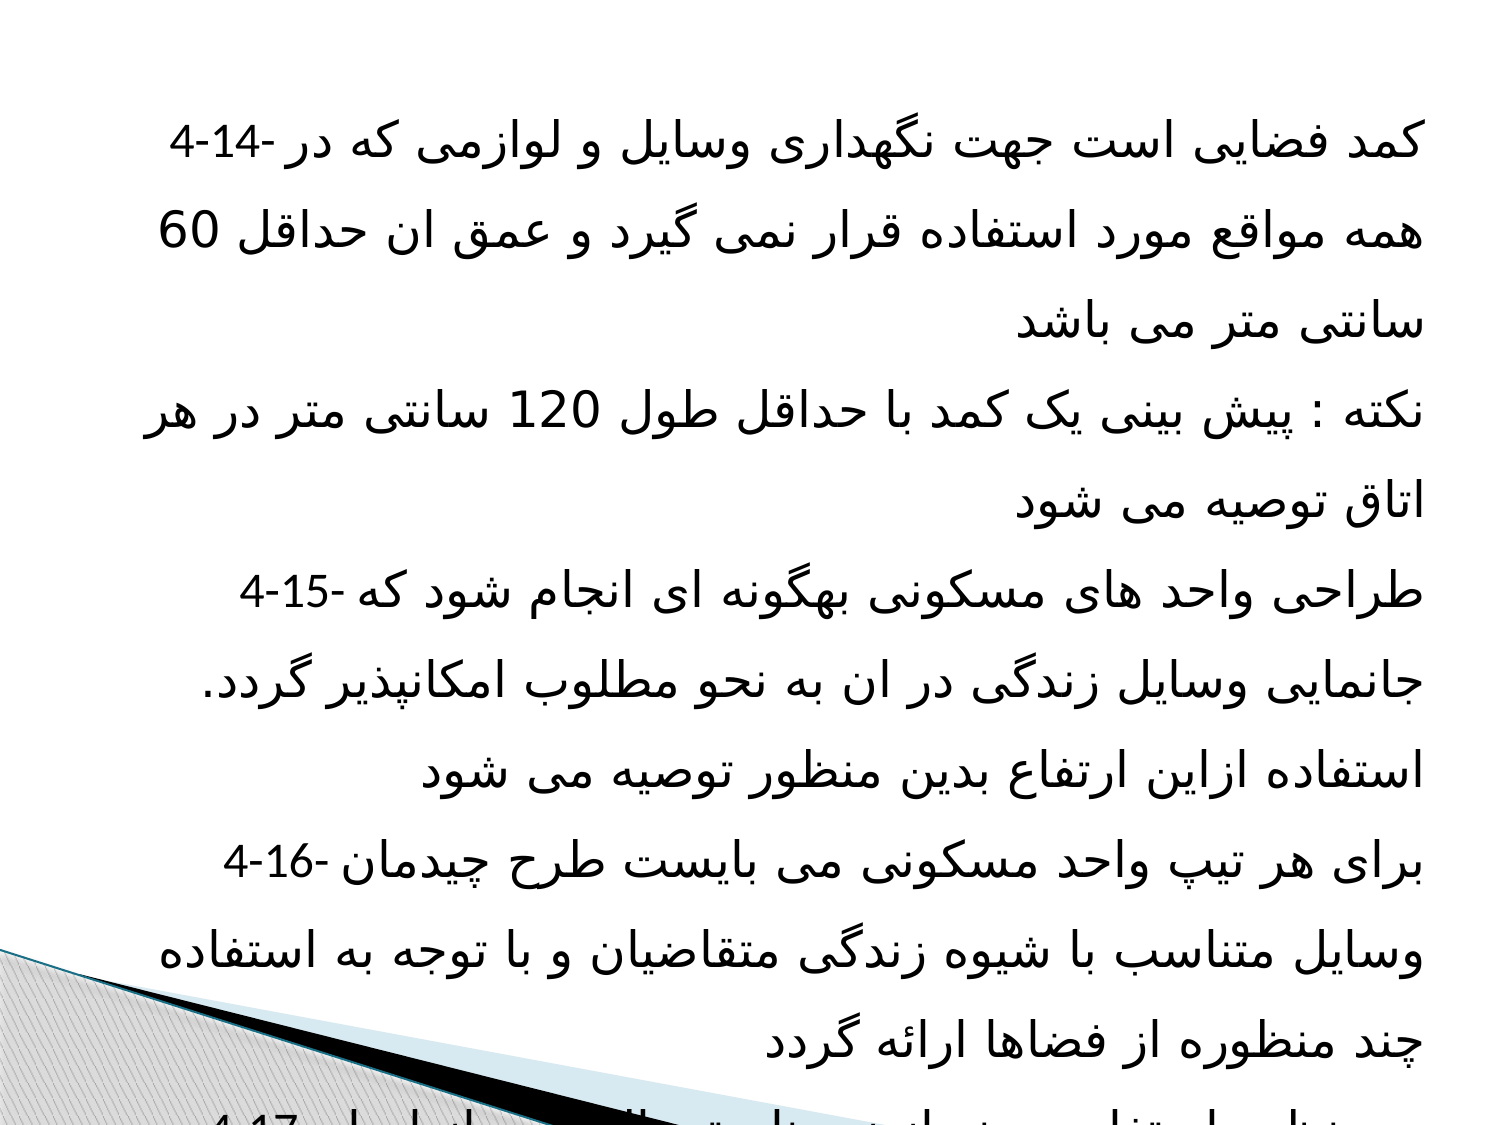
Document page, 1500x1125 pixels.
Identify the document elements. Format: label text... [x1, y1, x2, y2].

text_box 4-14- کمد فضایی است جهت نگهداری وسایل و لوازمی که در همه مواقع مورد استفاده قرار نمی گیرد و عمق ان حداقل 60 سانتی متر می باشد نکته : پیش بینی یک کمد با حداقل طول 120 سانتی متر در هر اتاق توصیه می شود 4-15- طراحی واحد های مسکونی بهگونه ای انجام شود که جانمایی وسایل زندگی در ان به نحو مطلوب امکانپذیر گردد. استفاده ازاین ارتفاع بدین منظور توصیه می شود 4-16- برای هر تیپ واحد مسکونی می بایست طرح چیدمان وسایل متناسب با شیوه زندگی متقاضیان و با توجه به استفاده چند منظوره از فضاها ارائه گردد 4-17- به منظور استفاده بهینه از زیربنا حتی المقدور از ایجاد فضاهای پرت و مرده پرهیز شود [93, 35, 1442, 1125]
